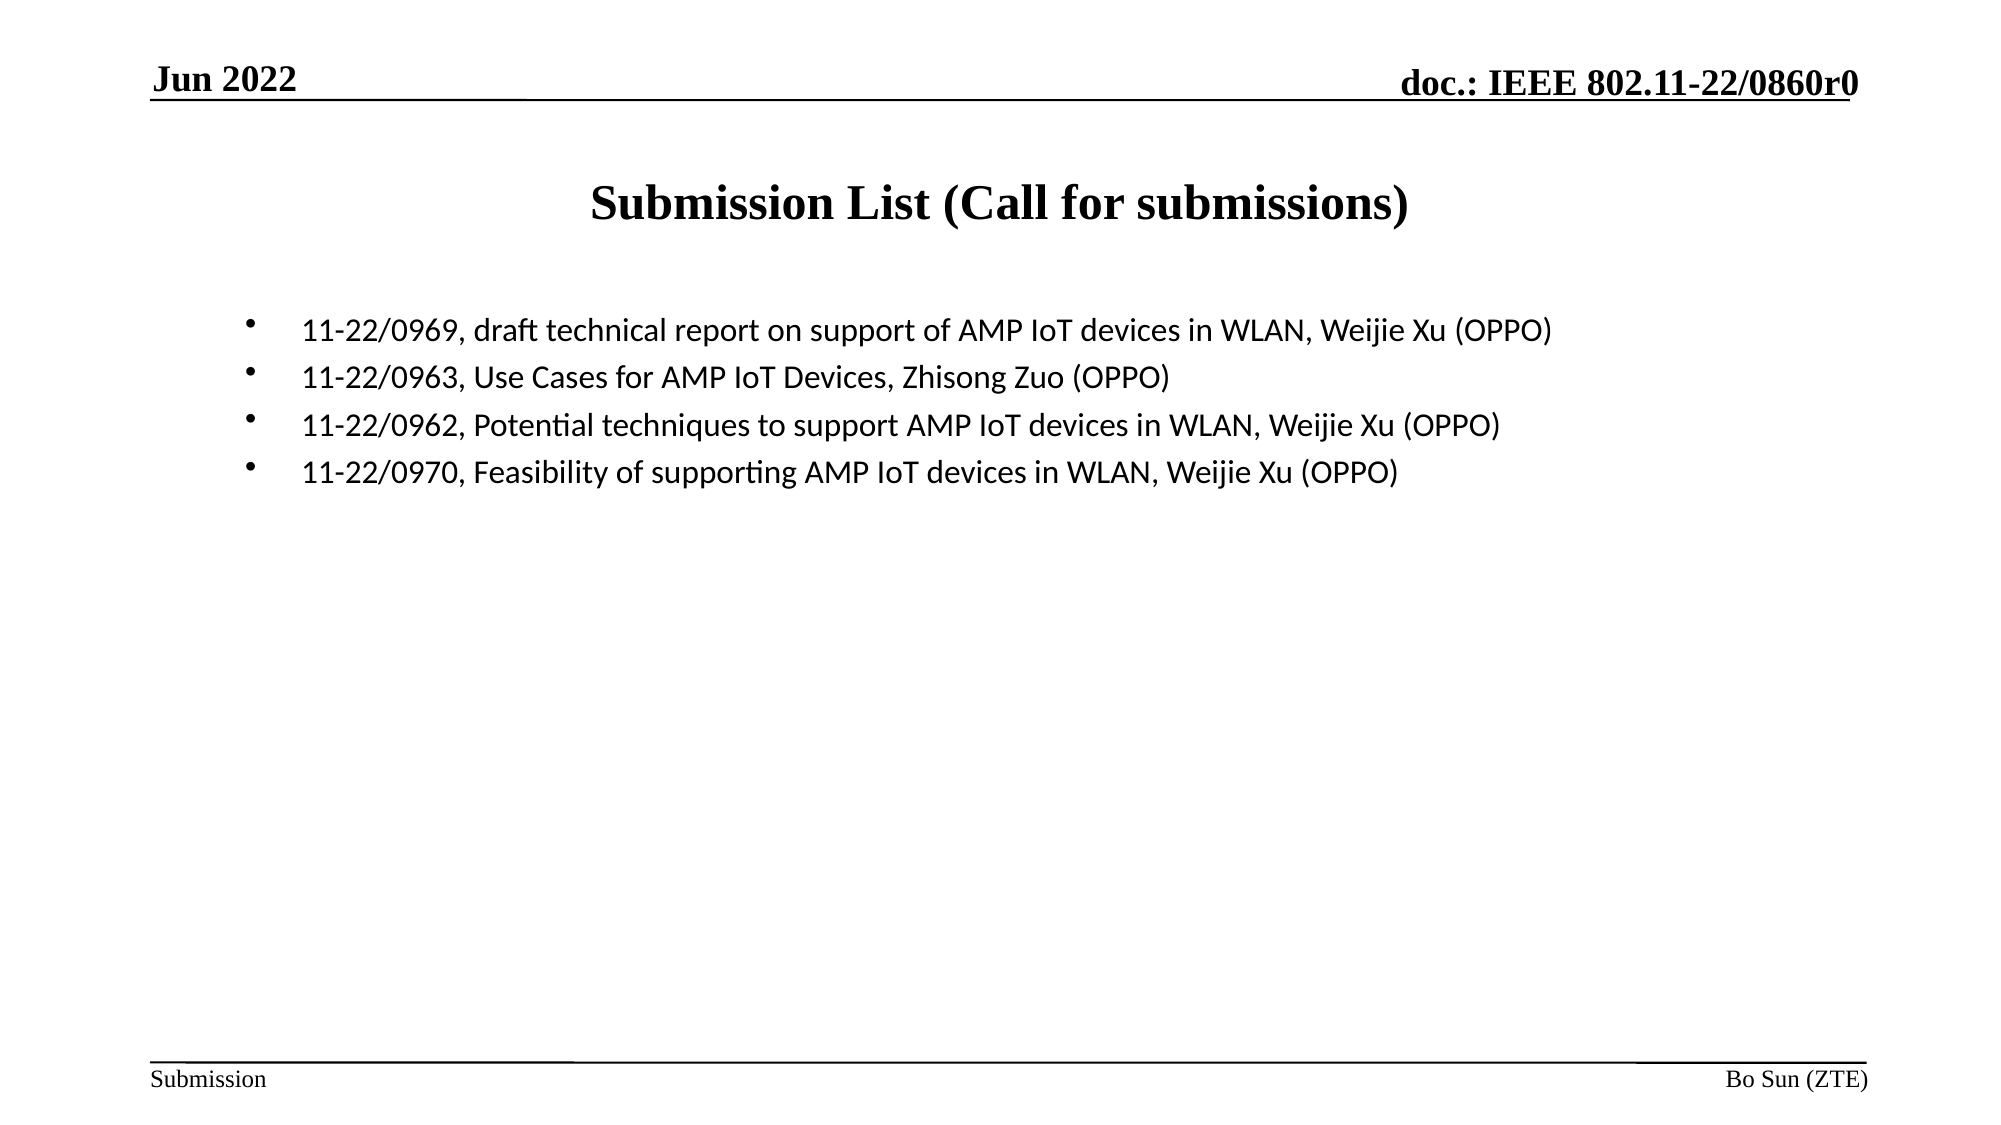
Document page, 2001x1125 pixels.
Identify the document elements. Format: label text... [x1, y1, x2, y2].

footer Bo Sun (ZTE) [1171, 1061, 1869, 1093]
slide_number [152, 54, 563, 100]
title Submission List (Call for submissions) [149, 112, 1850, 288]
list 11-22/0969, draft technical report on support of AMP IoT devices in WLAN, Weijie Xu (OPPO) 11-22/0963, Use Cases for AMP IoT Devices, Zhisong Zuo (OPPO) 11-22/0962, Potential techniques to support AMP IoT devices in WLAN, Weijie Xu (OPPO) 11-22/0970, Feasibility of supporting AMP IoT devices in WLAN, Weijie Xu (OPPO) [154, 299, 1831, 1051]
